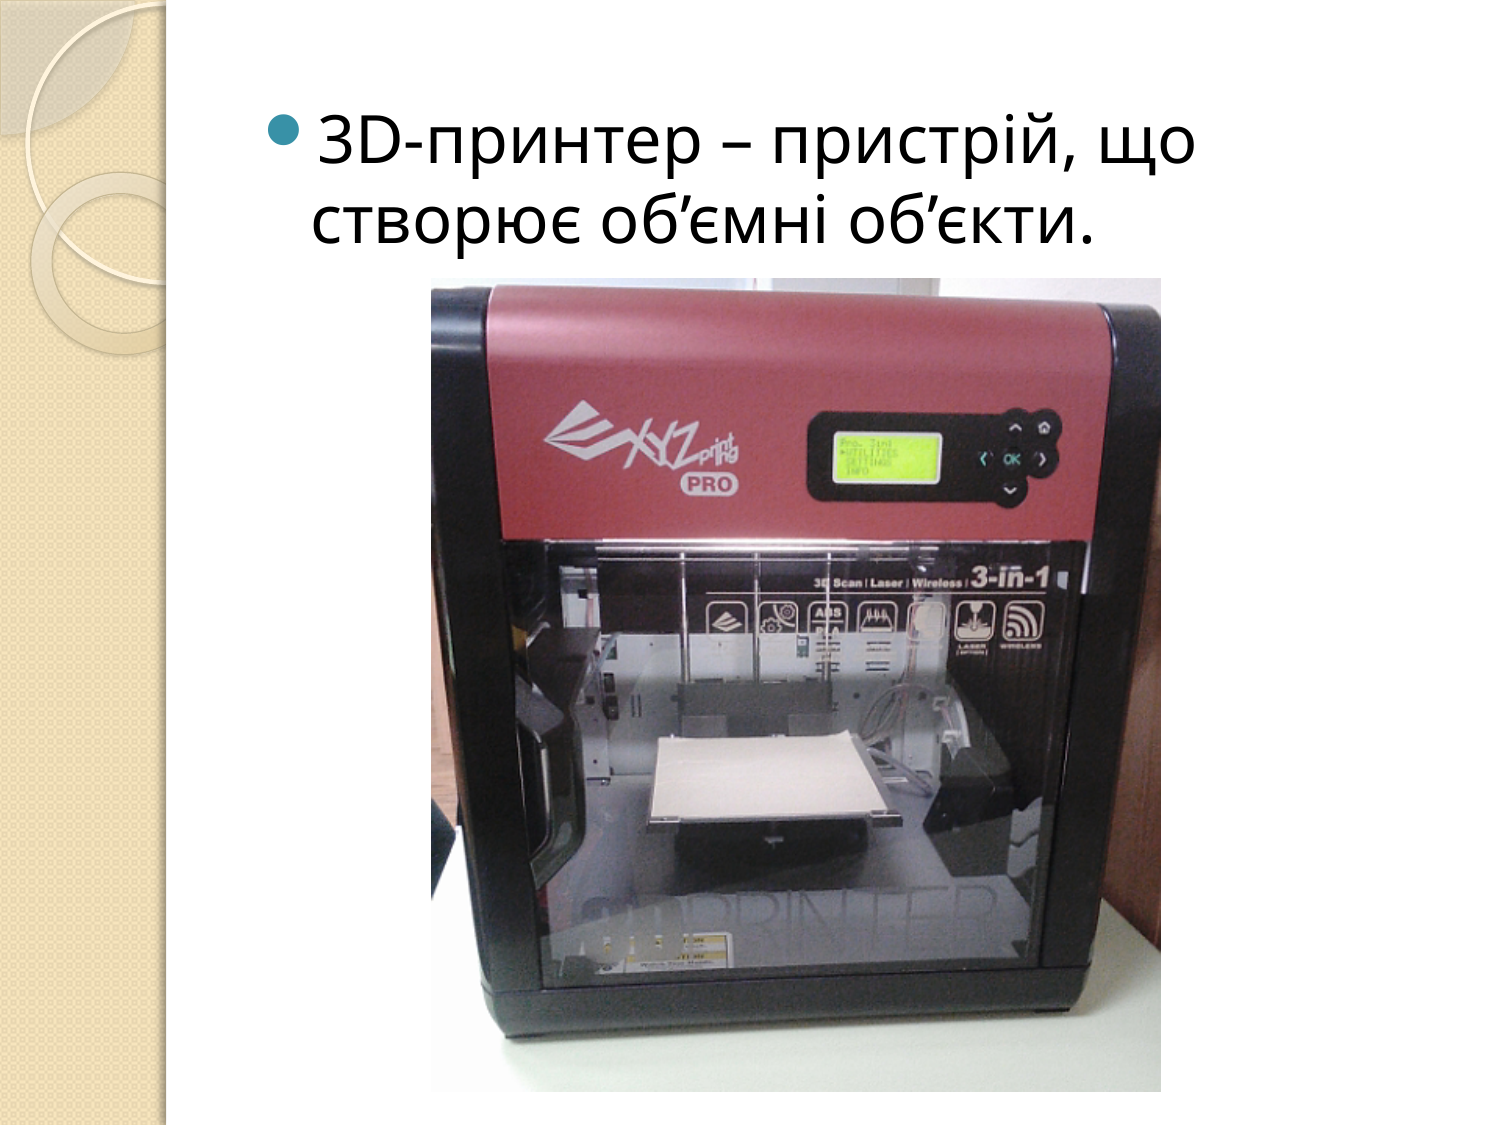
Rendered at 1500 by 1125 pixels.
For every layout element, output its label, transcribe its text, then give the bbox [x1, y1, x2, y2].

picture [430, 278, 1161, 1092]
list 3D-принтер – пристрій, що створює об’ємні об’єкти. [235, 90, 1466, 1025]
